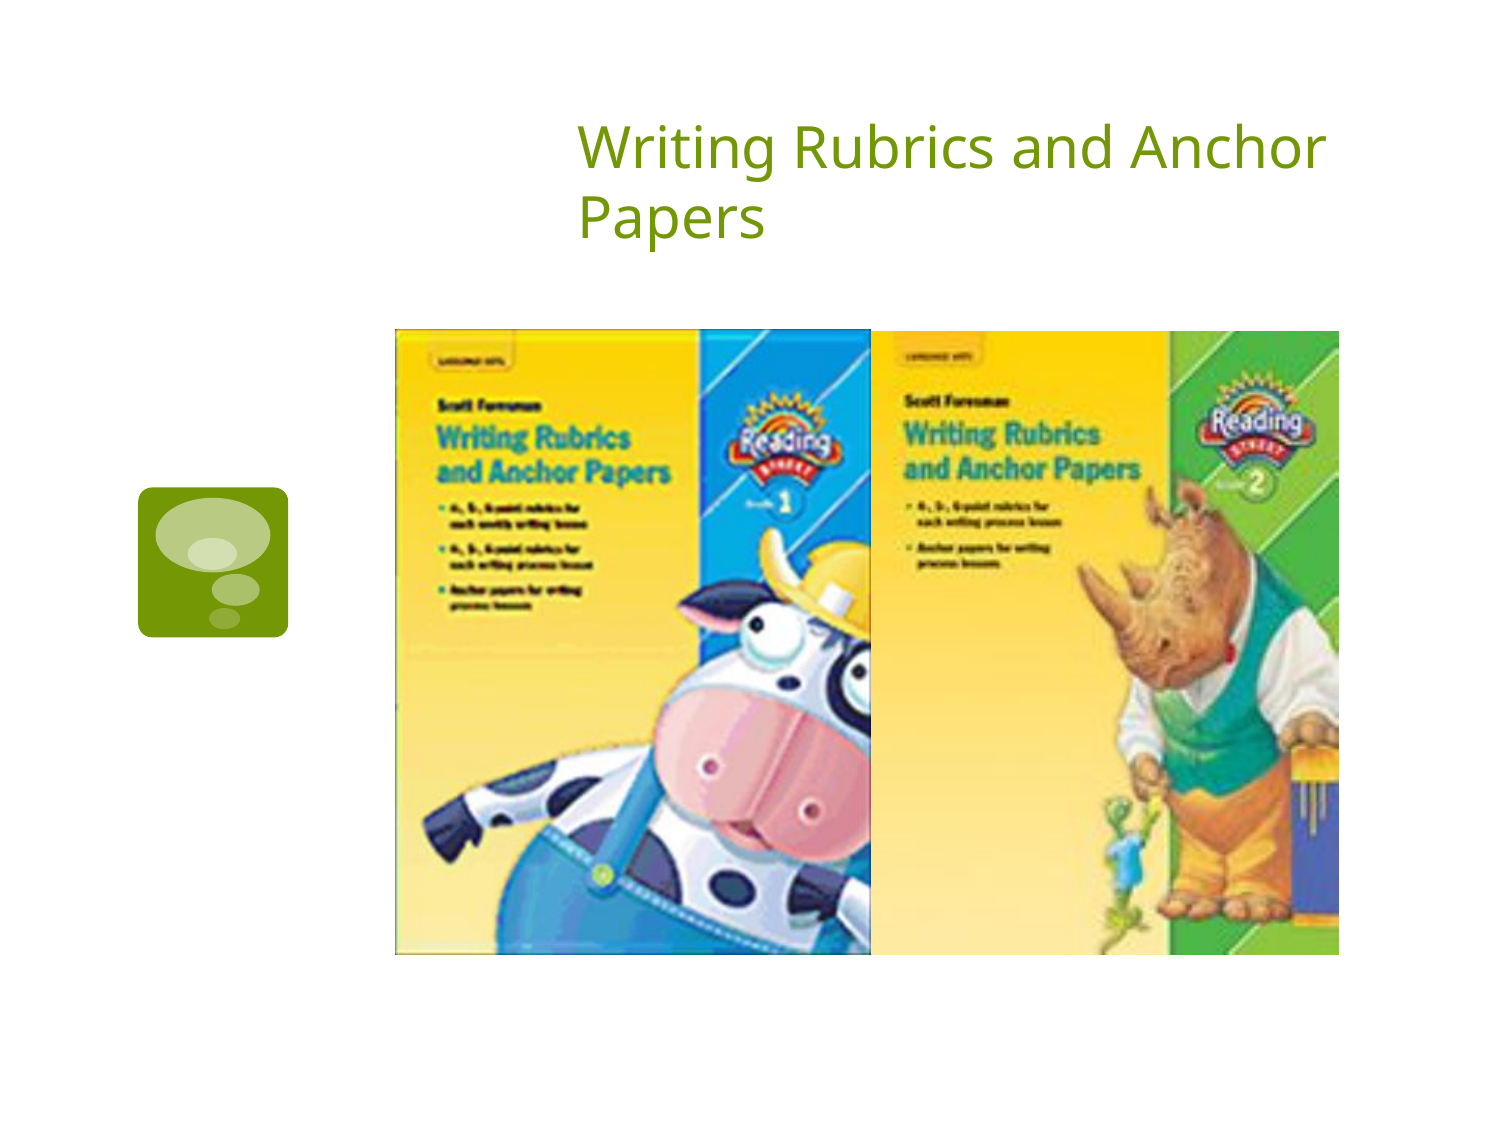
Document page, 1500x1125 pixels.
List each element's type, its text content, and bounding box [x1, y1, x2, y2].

title Writing Rubrics and Anchor Papers [562, 112, 1375, 258]
picture [394, 329, 1340, 956]
